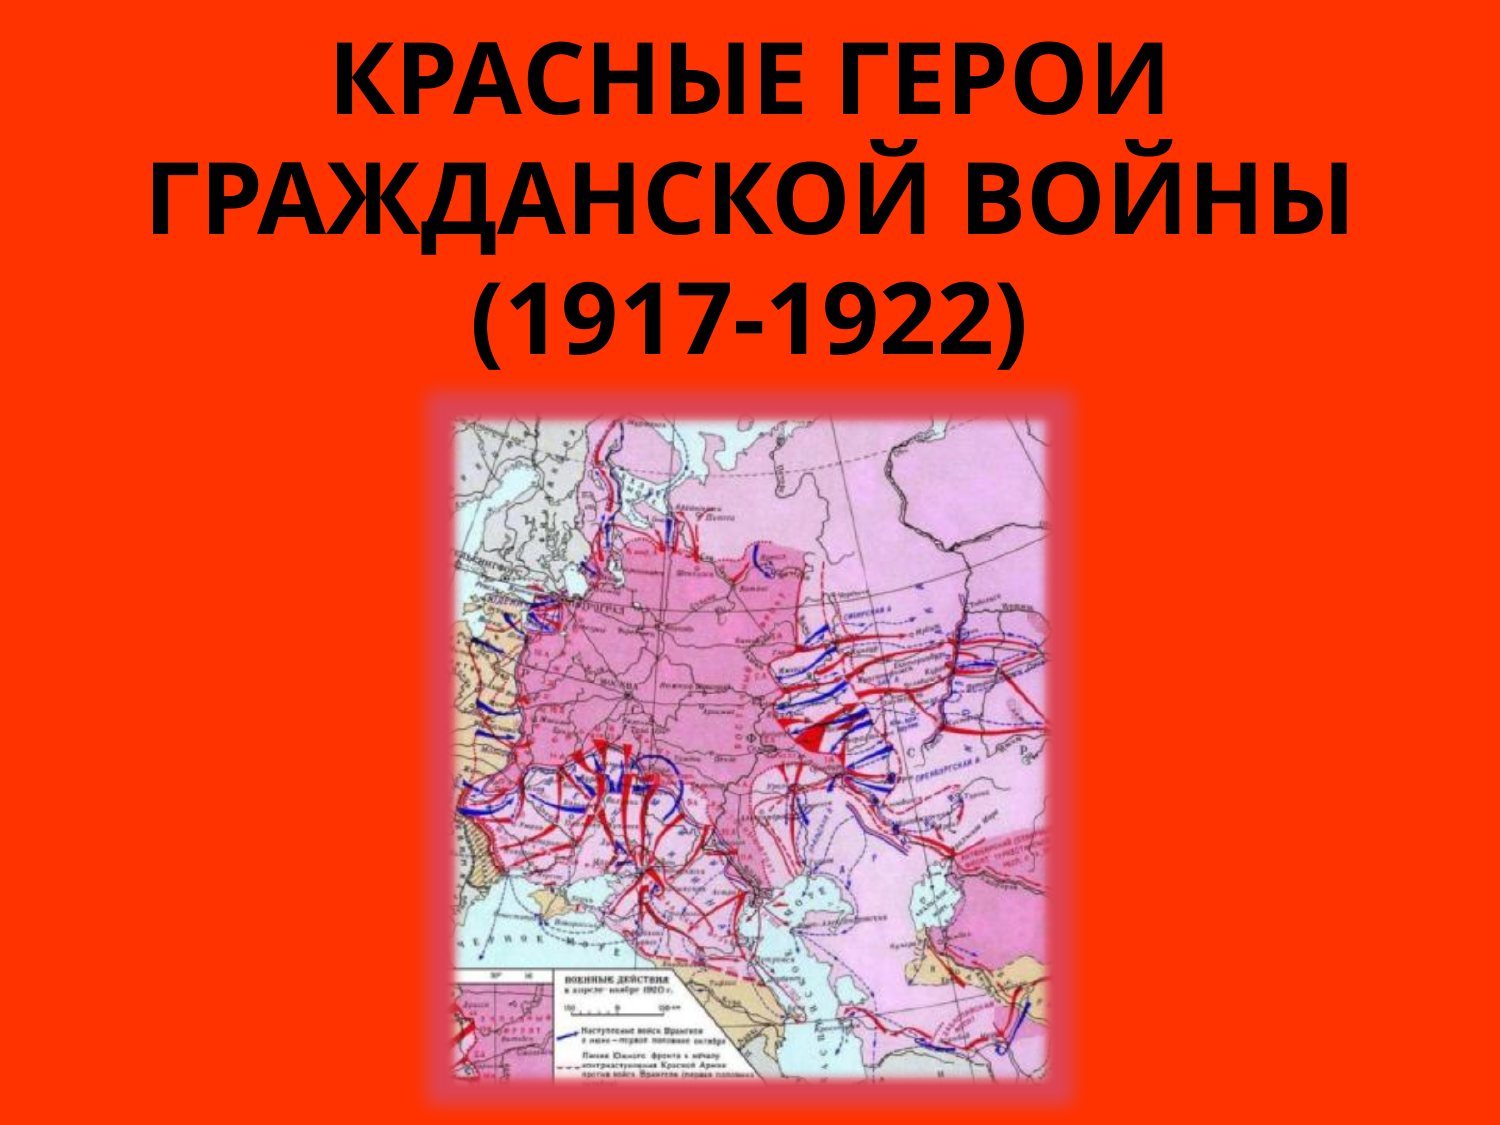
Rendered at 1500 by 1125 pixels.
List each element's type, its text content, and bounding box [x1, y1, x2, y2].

picture [445, 409, 1055, 1088]
title Красные герои Гражданской войны (1917-1922) [112, 0, 1388, 375]
